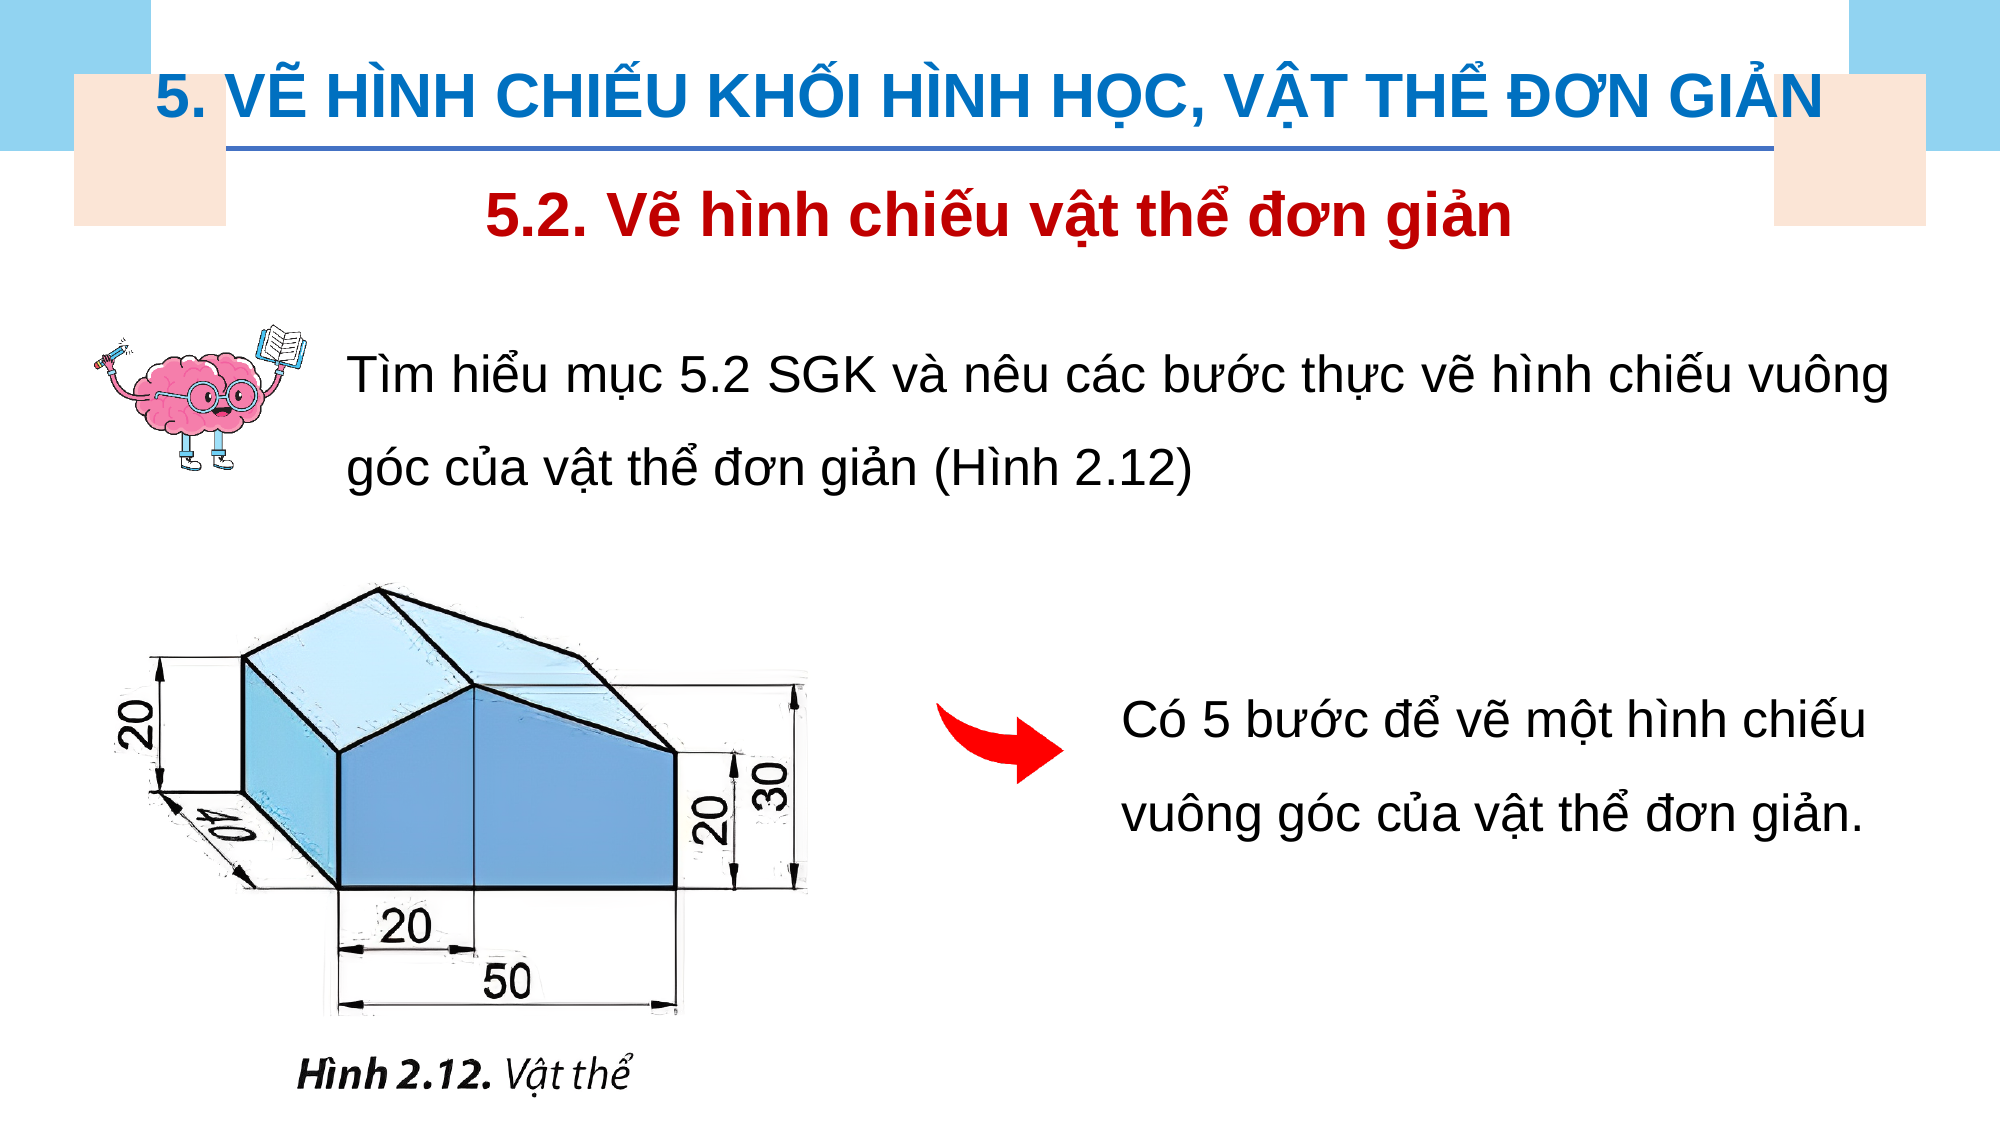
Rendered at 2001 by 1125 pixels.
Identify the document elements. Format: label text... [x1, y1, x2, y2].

text_box 5.2. Vẽ hình chiếu vật thể đơn giản [441, 225, 1559, 257]
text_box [93, 301, 1907, 495]
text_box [0, 0, 2000, 225]
picture [93, 528, 853, 1125]
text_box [924, 646, 1907, 840]
